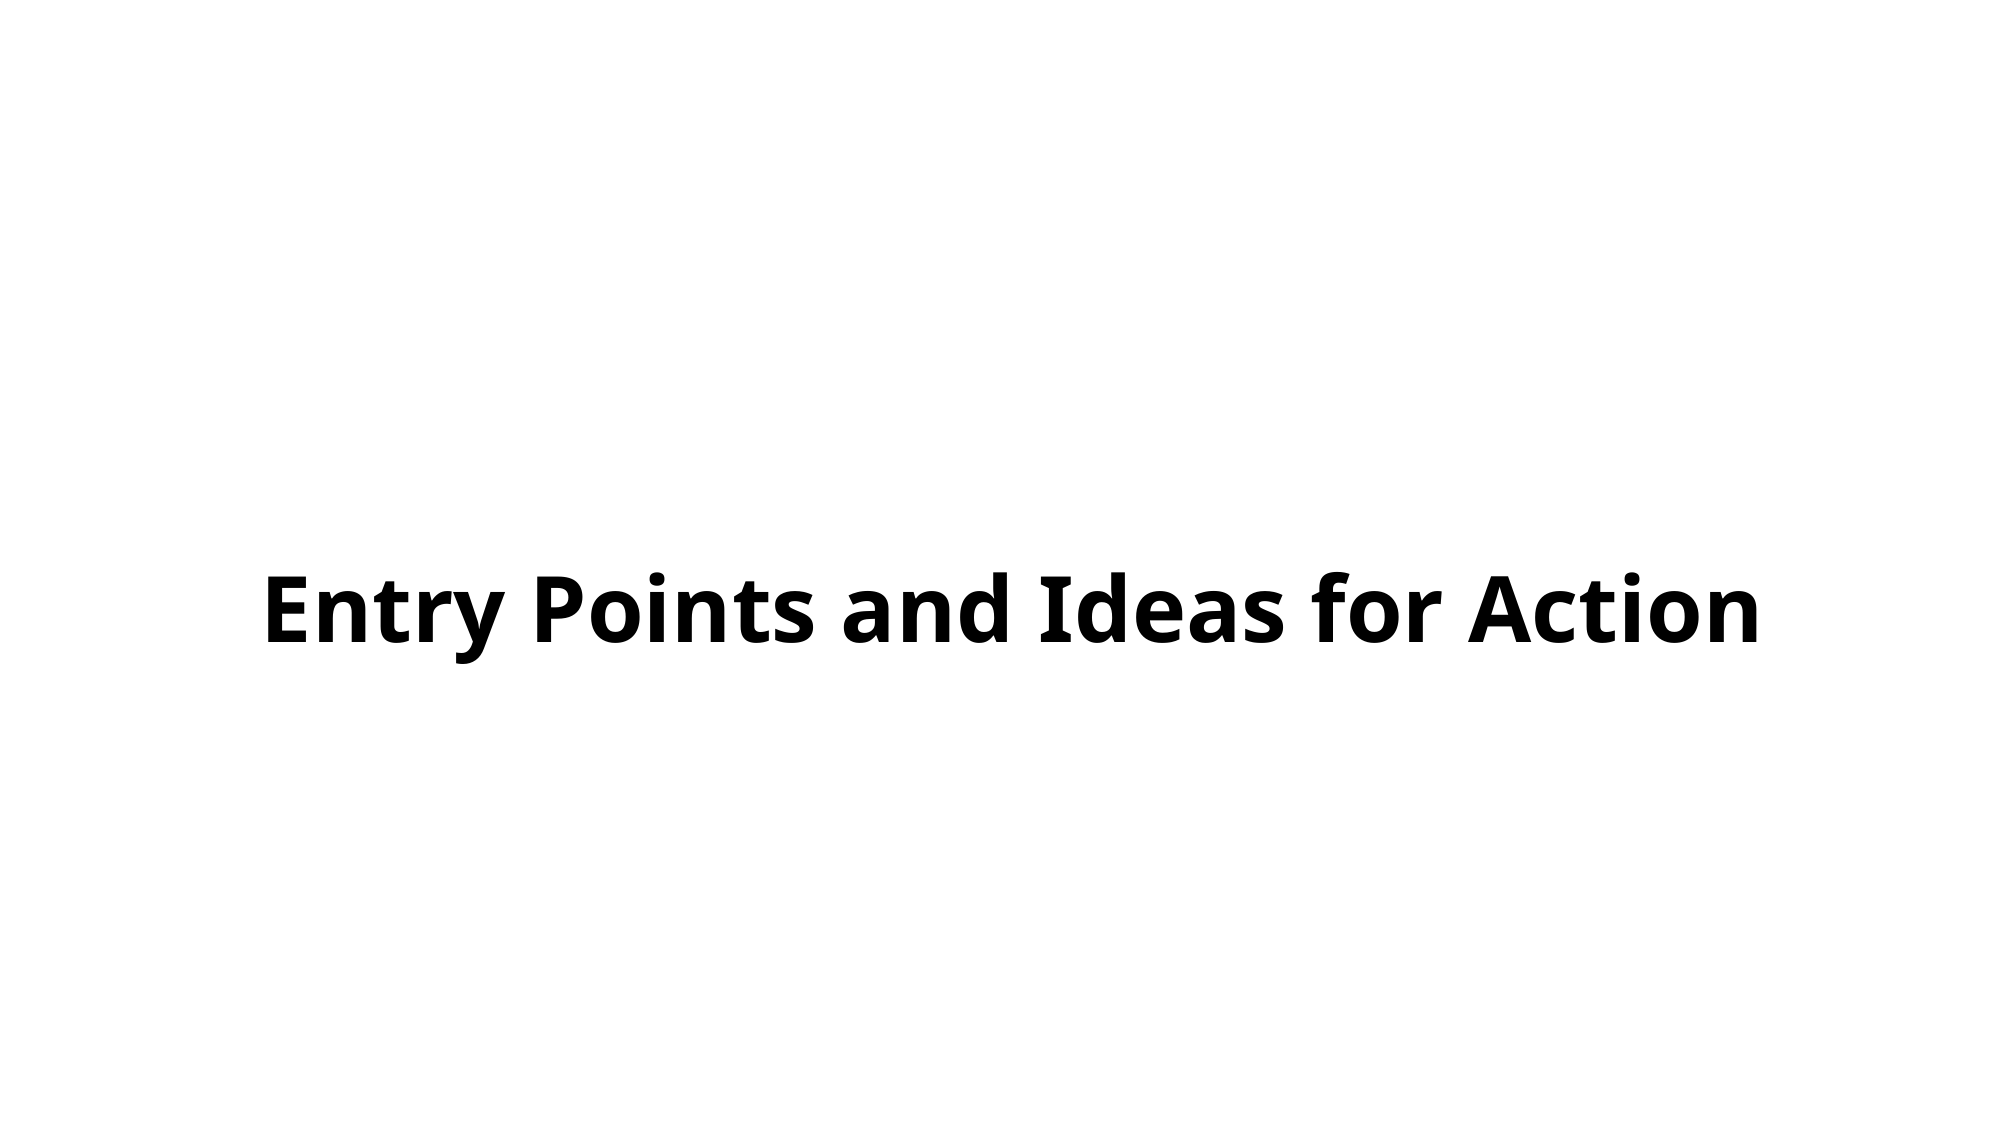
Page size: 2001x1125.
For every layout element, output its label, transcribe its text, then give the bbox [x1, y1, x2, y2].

title Entry Points and Ideas for Action [245, 504, 1971, 722]
